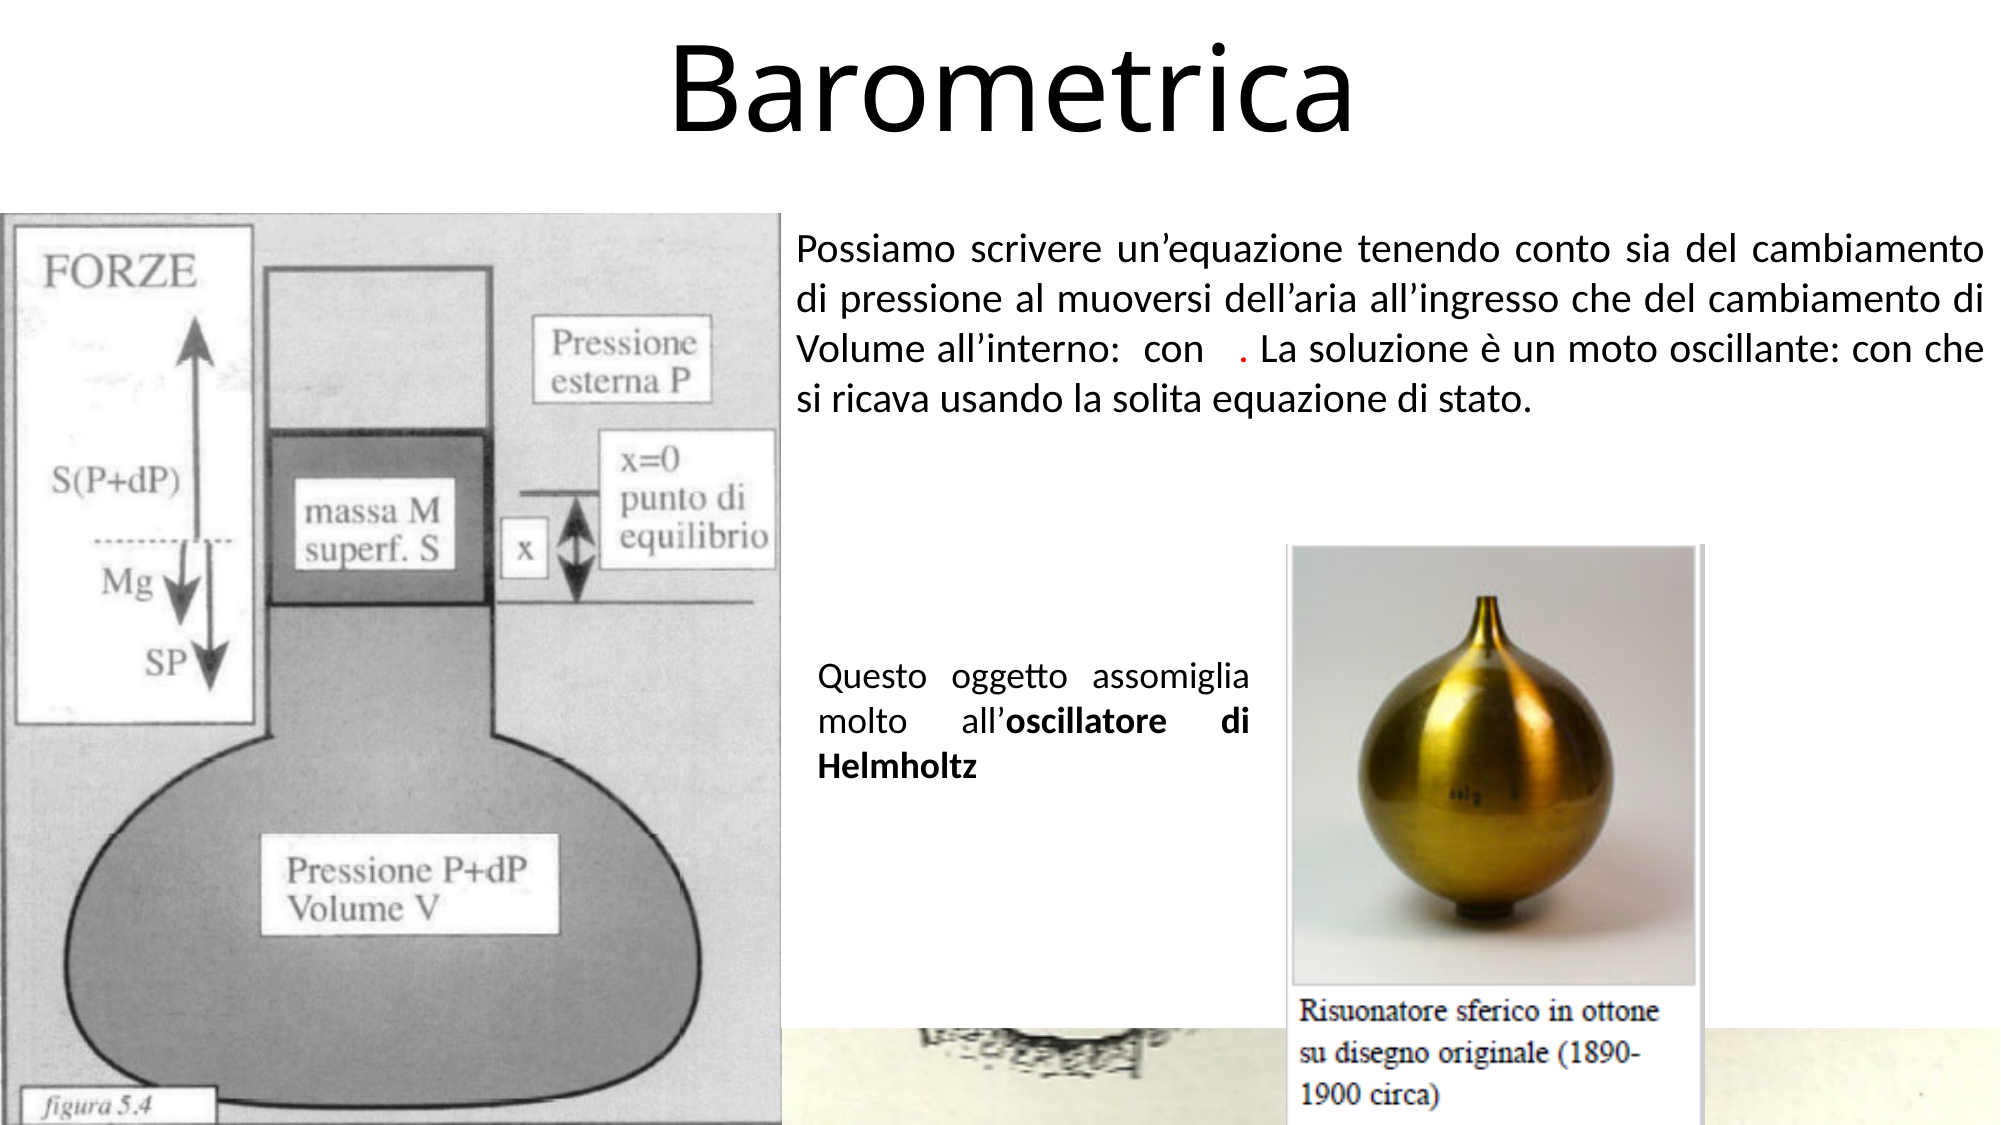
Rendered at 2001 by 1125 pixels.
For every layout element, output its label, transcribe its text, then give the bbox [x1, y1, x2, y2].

title Barometrica [212, 19, 1813, 165]
picture [0, 212, 2000, 1125]
